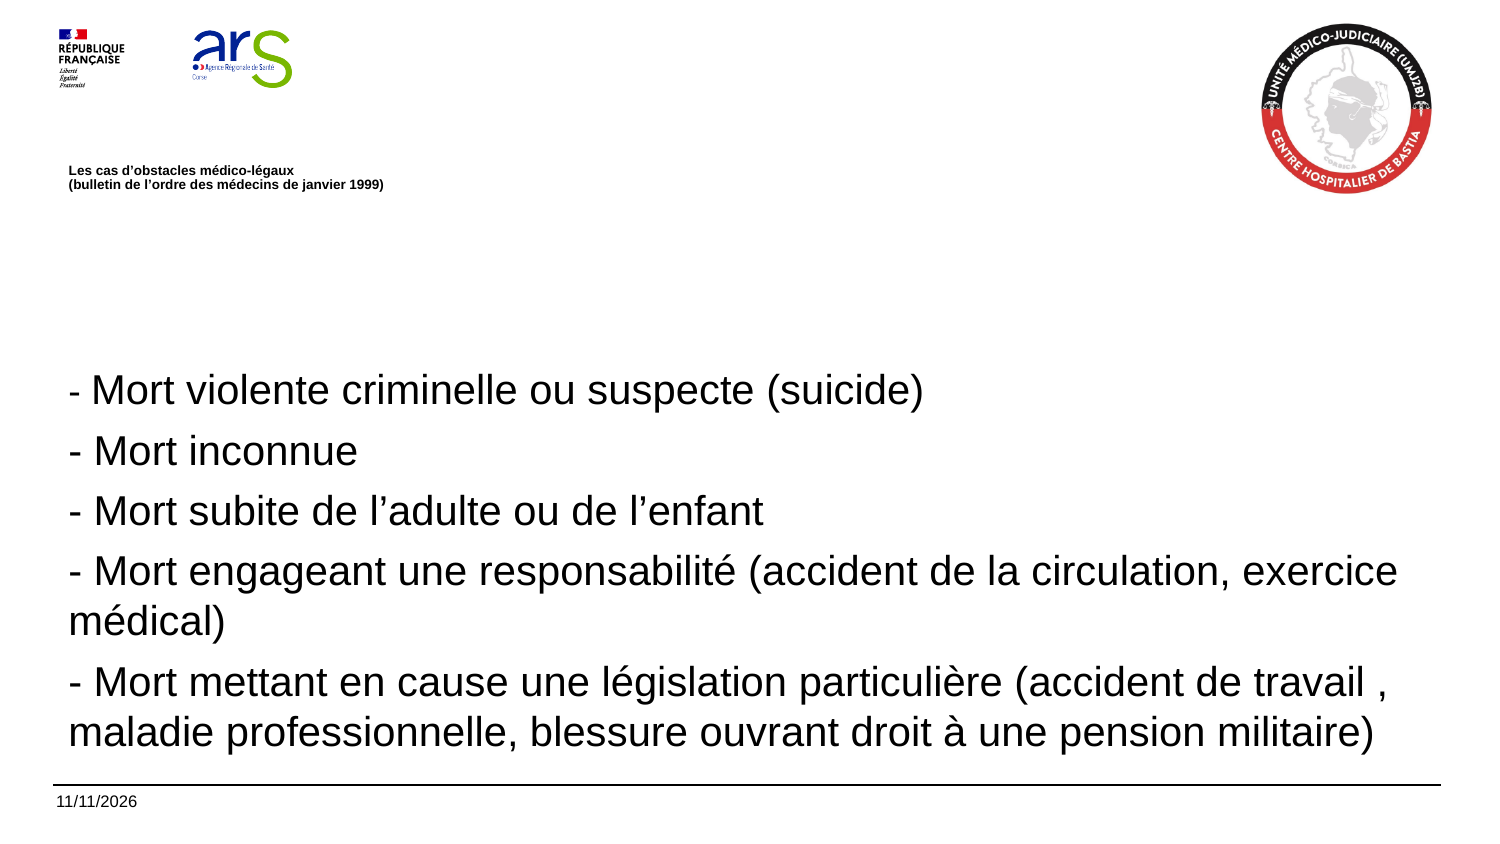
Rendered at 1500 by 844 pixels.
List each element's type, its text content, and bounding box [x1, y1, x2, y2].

picture [1259, 23, 1436, 201]
picture [47, 17, 136, 107]
picture [192, 30, 292, 88]
list - Mort violente criminelle ou suspecte (suicide) - Mort inconnue - Mort subite de l’adulte ou de l’enfant - Mort engageant une responsabilité (accident de la circulation, exercice médical) - Mort mettant en cause une législation particulière (accident de travail , maladie professionnelle, blessure ouvrant droit à une pension militaire) [53, 362, 1436, 765]
title Les cas d’obstacles médico-légaux (bulletin de l’ordre des médecins de janvier 1999) [53, 112, 1254, 201]
text_box 08/07/2024 [41, 783, 999, 819]
